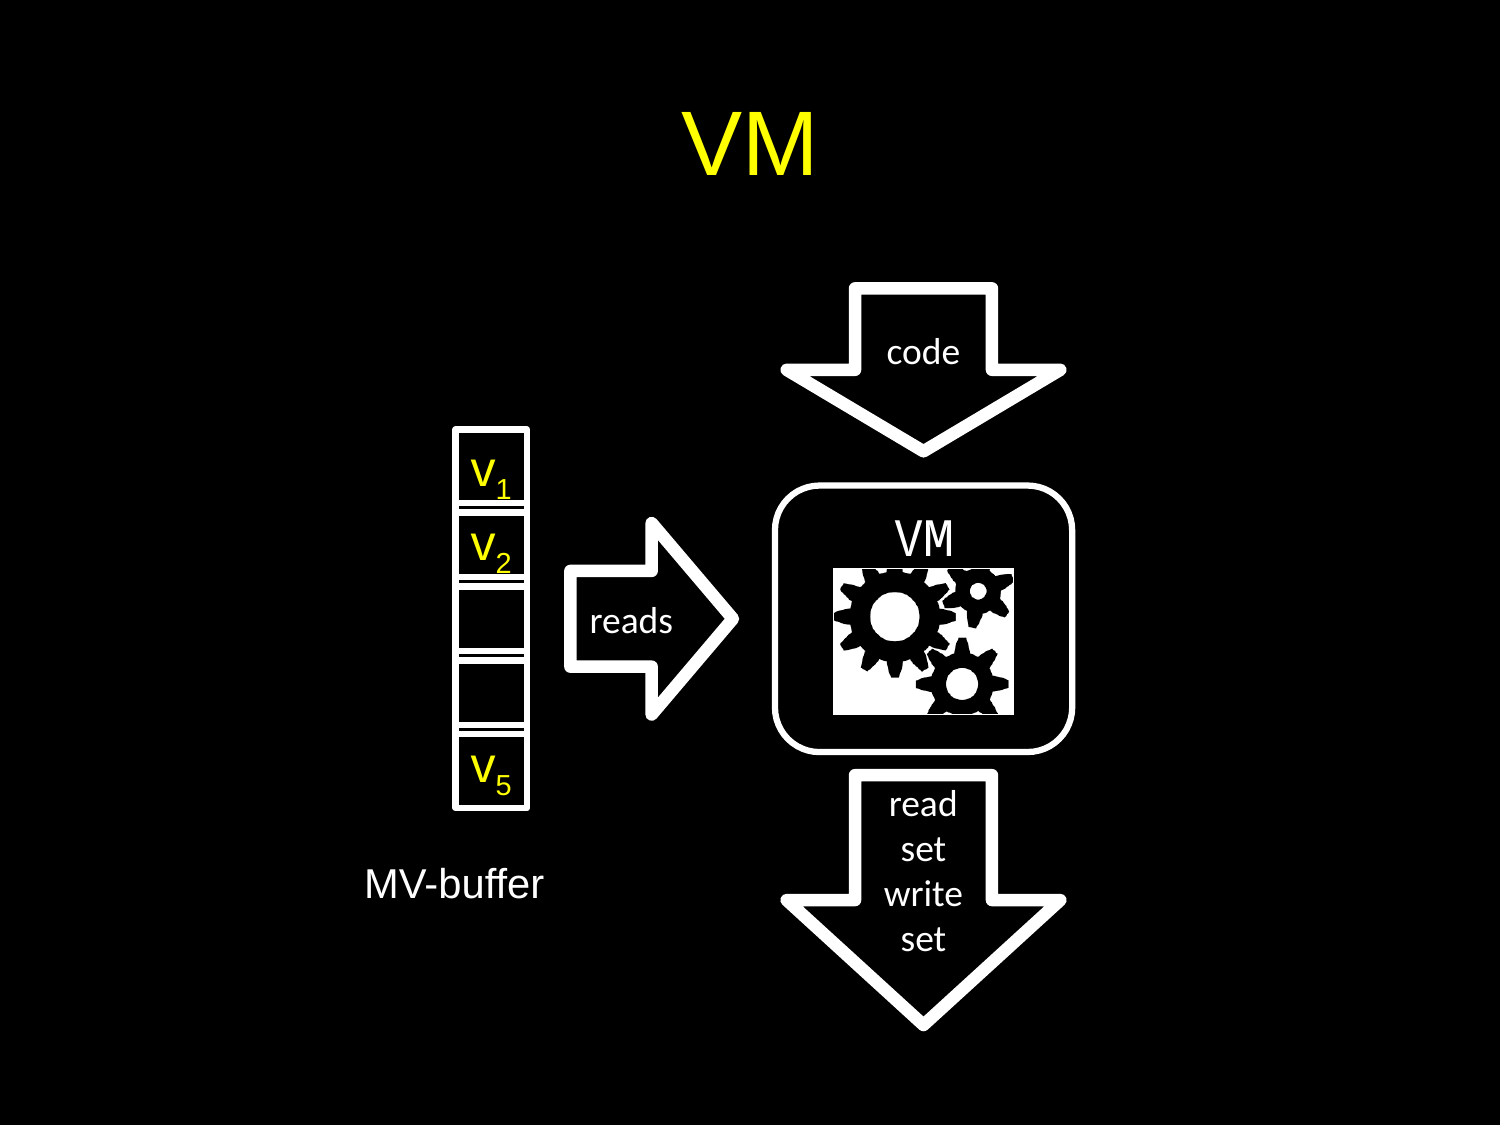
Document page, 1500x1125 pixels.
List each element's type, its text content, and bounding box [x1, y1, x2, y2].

text_box MV-buffer [349, 849, 560, 915]
text_box code [784, 286, 1063, 454]
text_box read set write set [784, 773, 1063, 1027]
title VM [75, 45, 1425, 233]
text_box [453, 432, 529, 805]
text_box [774, 485, 1073, 753]
text_box reads [568, 521, 735, 717]
